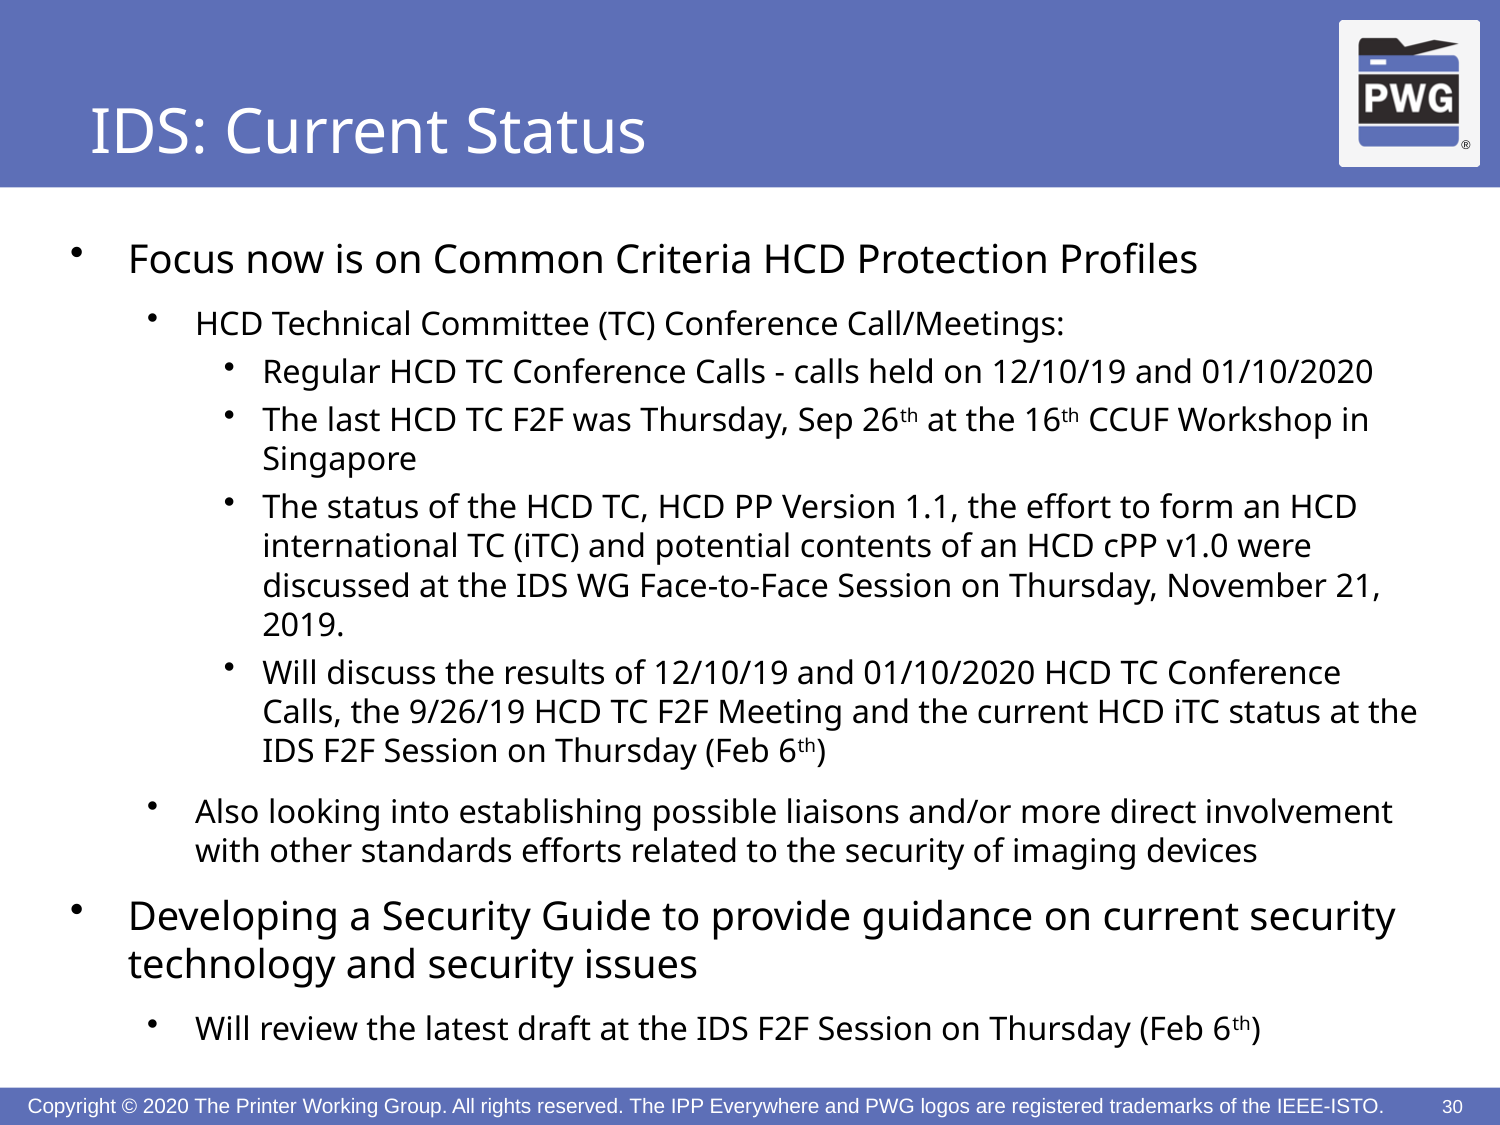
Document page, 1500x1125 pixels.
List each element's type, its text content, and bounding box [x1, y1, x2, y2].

title IDS: Current Status [74, 7, 1318, 175]
list Focus now is on Common Criteria HCD Protection Profiles HCD Technical Committee (TC) Conference Call/Meetings: Regular HCD TC Conference Calls - calls held on 12/10/19 and 01/10/2020 The last HCD TC F2F was Thursday, Sep 26th at the 16th CCUF Workshop in Singapore The status of the HCD TC, HCD PP Version 1.1, the effort to form an HCD international TC (iTC) and potential contents of an HCD cPP v1.0 were discussed at the IDS WG Face-to-Face Session on Thursday, November 21, 2019. Will discuss the results of 12/10/19 and 01/10/2020 HCD TC Conference Calls, the 9/26/19 HCD TC F2F Meeting and the current HCD iTC status at the IDS F2F Session on Thursday (Feb 6th) Also looking into establishing possible liaisons and/or more direct involvement with other standards efforts related to the security of imaging devices Developing a Security Guide to provide guidance on current security technology and security issues Will review the latest draft at the IDS F2F Session on Thursday (Feb 6th) [54, 224, 1440, 1068]
slide_number 30 [1405, 1087, 1500, 1125]
picture [1339, 20, 1480, 167]
